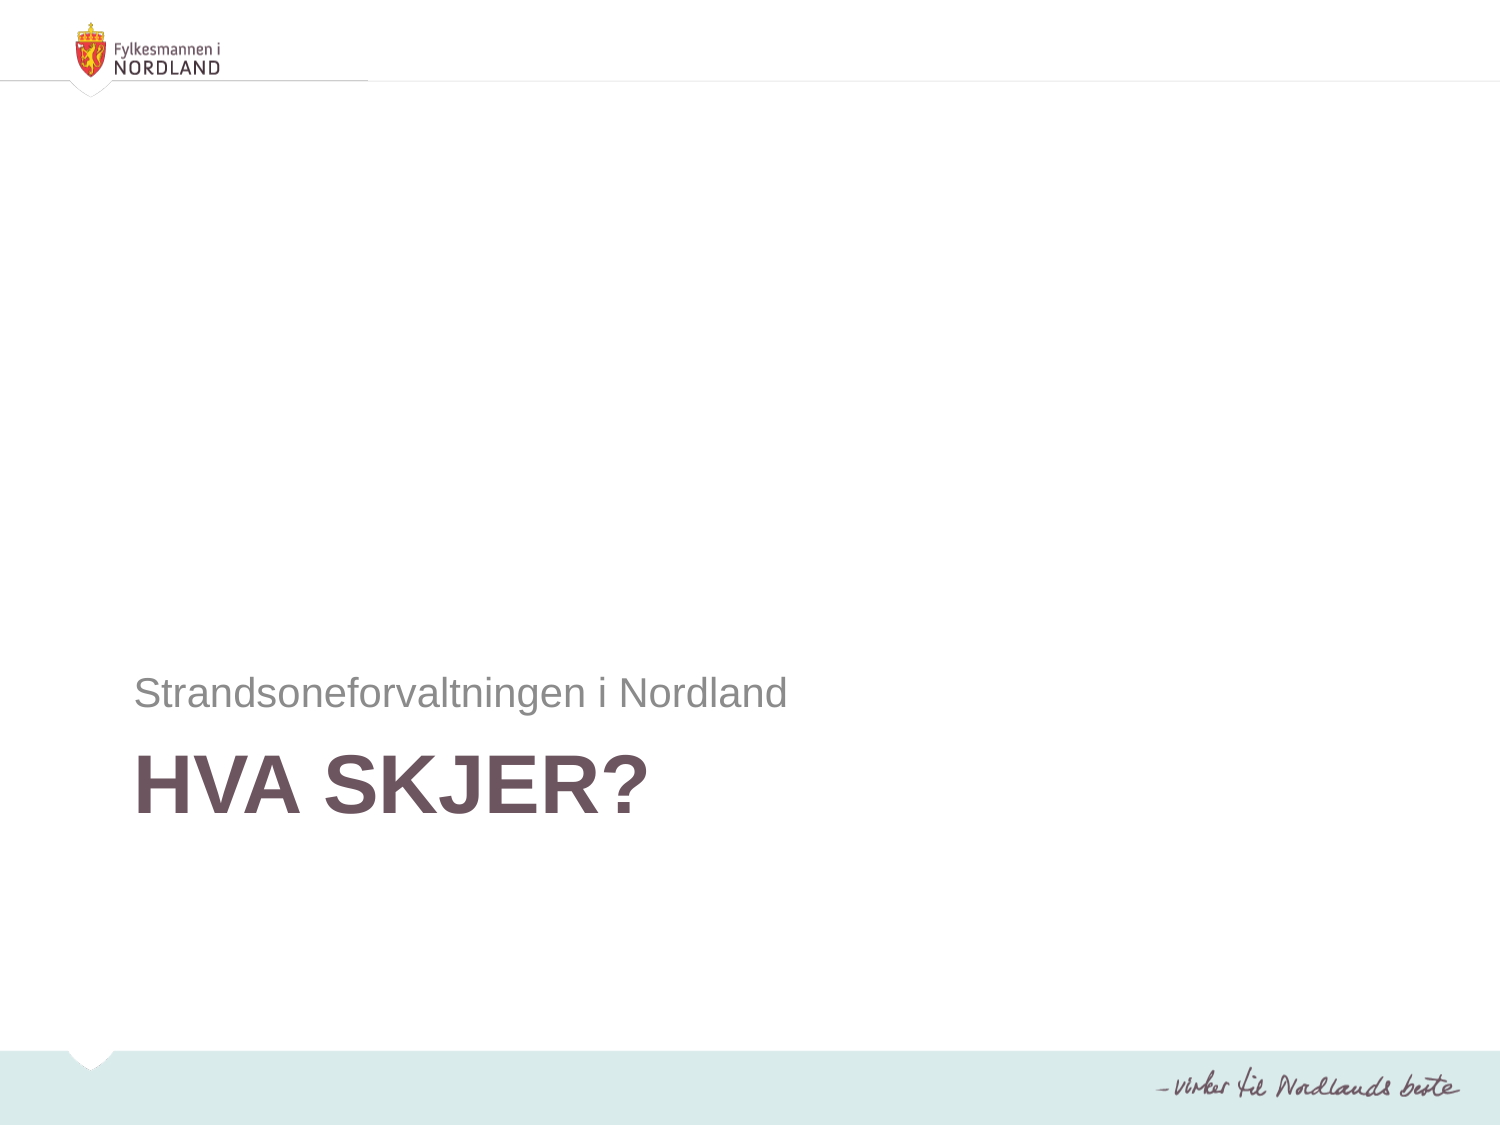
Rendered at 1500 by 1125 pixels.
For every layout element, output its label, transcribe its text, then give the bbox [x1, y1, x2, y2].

picture [0, 0, 1500, 108]
picture [0, 1043, 1500, 1125]
list Strandsoneforvaltningen i Nordland [118, 476, 1394, 724]
title Hva skjer? [118, 724, 1394, 947]
